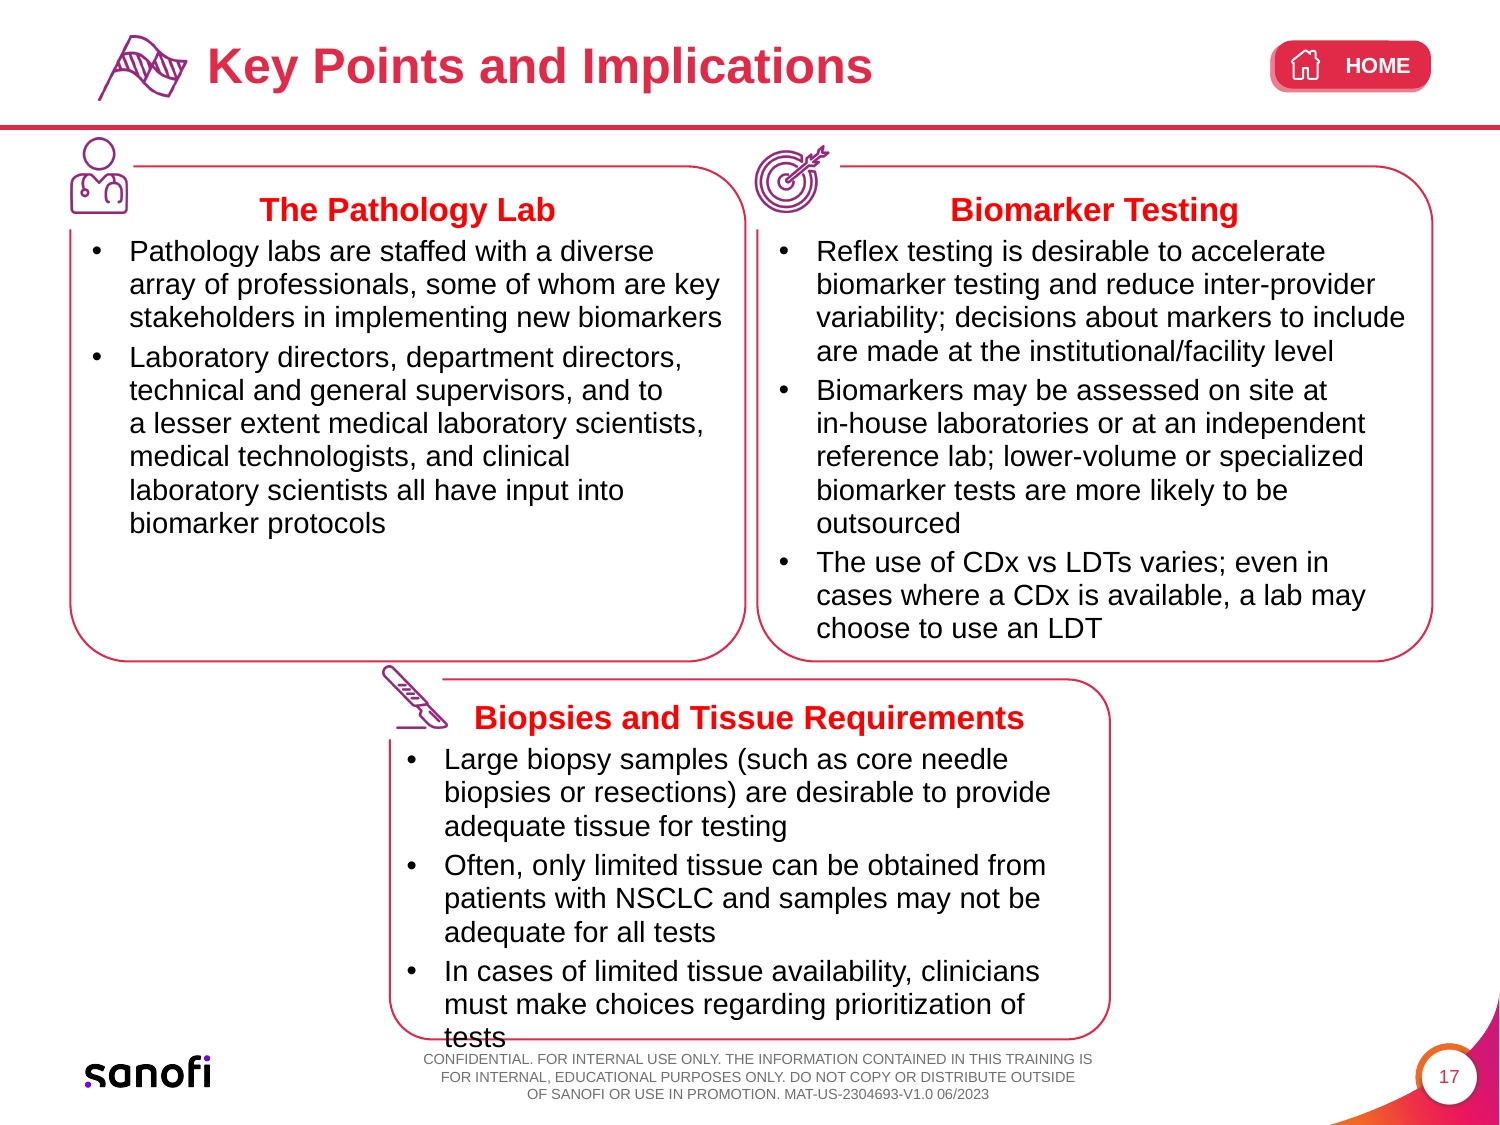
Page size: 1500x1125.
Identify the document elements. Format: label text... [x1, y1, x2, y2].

text_box [36, 132, 134, 230]
slide_number 17 [1422, 1056, 1477, 1095]
picture [754, 145, 830, 213]
text_box [366, 663, 443, 740]
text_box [777, 159, 1500, 1048]
picture [1268, 1048, 1500, 1125]
picture [70, 137, 128, 214]
footer CONFIDENTIAL. FOR INTERNAL USE ONLY. THE INFORMATION CONTAINED IN THIS TRAINING IS FOR INTERNAL, EDUCATIONAL PURPOSES ONLY. DO NOT COPY OR DISTRIBUTE OUTSIDE OF SANOFI OR USE IN PROMOTION. MAT-US-2304693-V1.0 06/2023 [394, 1042, 1107, 1110]
text_box Biopsies and Tissue Requirements Large biopsy samples (such as core needle biopsies or resections) are desirable to provide adequate tissue for testing Often, only limited tissue can be obtained from patients with NSCLC and samples may not be adequate for all tests In cases of limited tissue availability, clinicians must make choices regarding prioritization of tests [388, 678, 777, 1041]
text_box [749, 132, 841, 230]
picture [61, 1031, 234, 1112]
title Key Points and Implications [191, 31, 1265, 104]
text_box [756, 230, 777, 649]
picture [382, 665, 448, 729]
text_box The Pathology Lab Pathology labs are staffed with a diverse array of professionals, some of whom are key stakeholders in implementing new biomarkers Laboratory directors, department directors, technical and general supervisors, and to a lesser extent medical laboratory scientists, medical technologists, and clinical laboratory scientists all have input into biomarker protocols [69, 165, 747, 663]
picture [97, 35, 188, 102]
